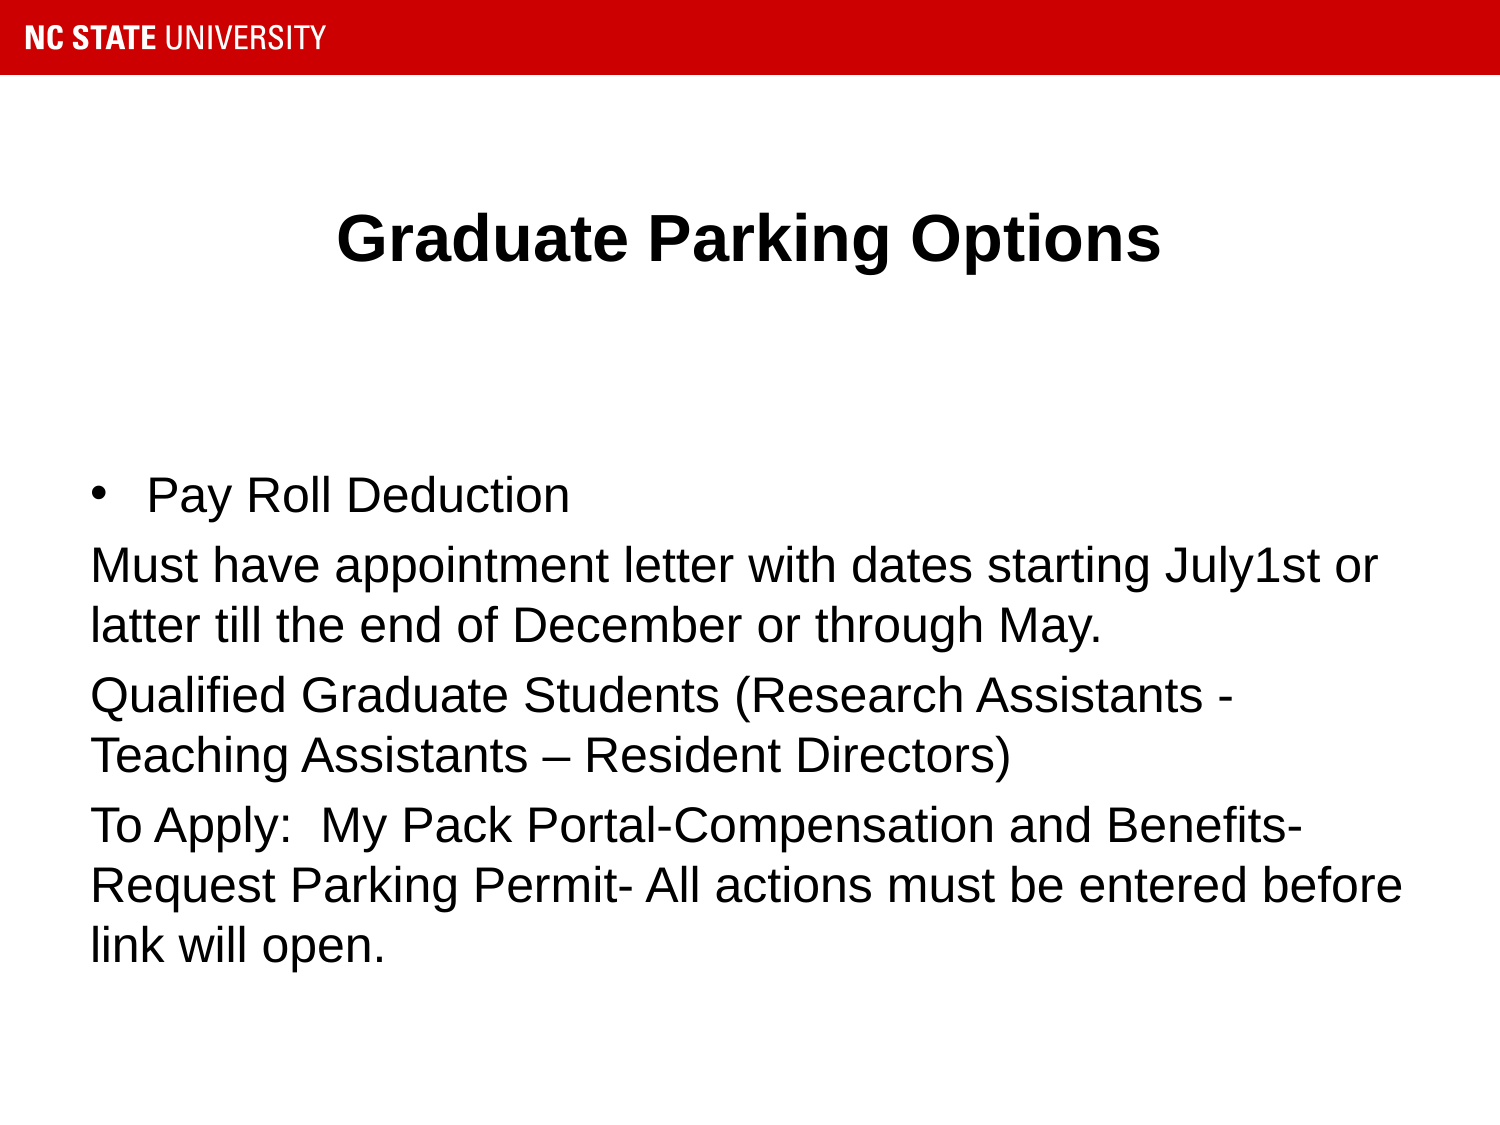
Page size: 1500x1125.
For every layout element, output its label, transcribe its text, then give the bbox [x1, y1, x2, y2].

picture [0, 0, 1500, 75]
list Pay Roll Deduction Must have appointment letter with dates starting July1st or latter till the end of December or through May. Qualified Graduate Students (Research Assistants -Teaching Assistants – Resident Directors) To Apply: My Pack Portal-Compensation and Benefits-Request Parking Permit- All actions must be entered before link will open. [75, 454, 1425, 1032]
title Graduate Parking Options [75, 147, 1425, 323]
